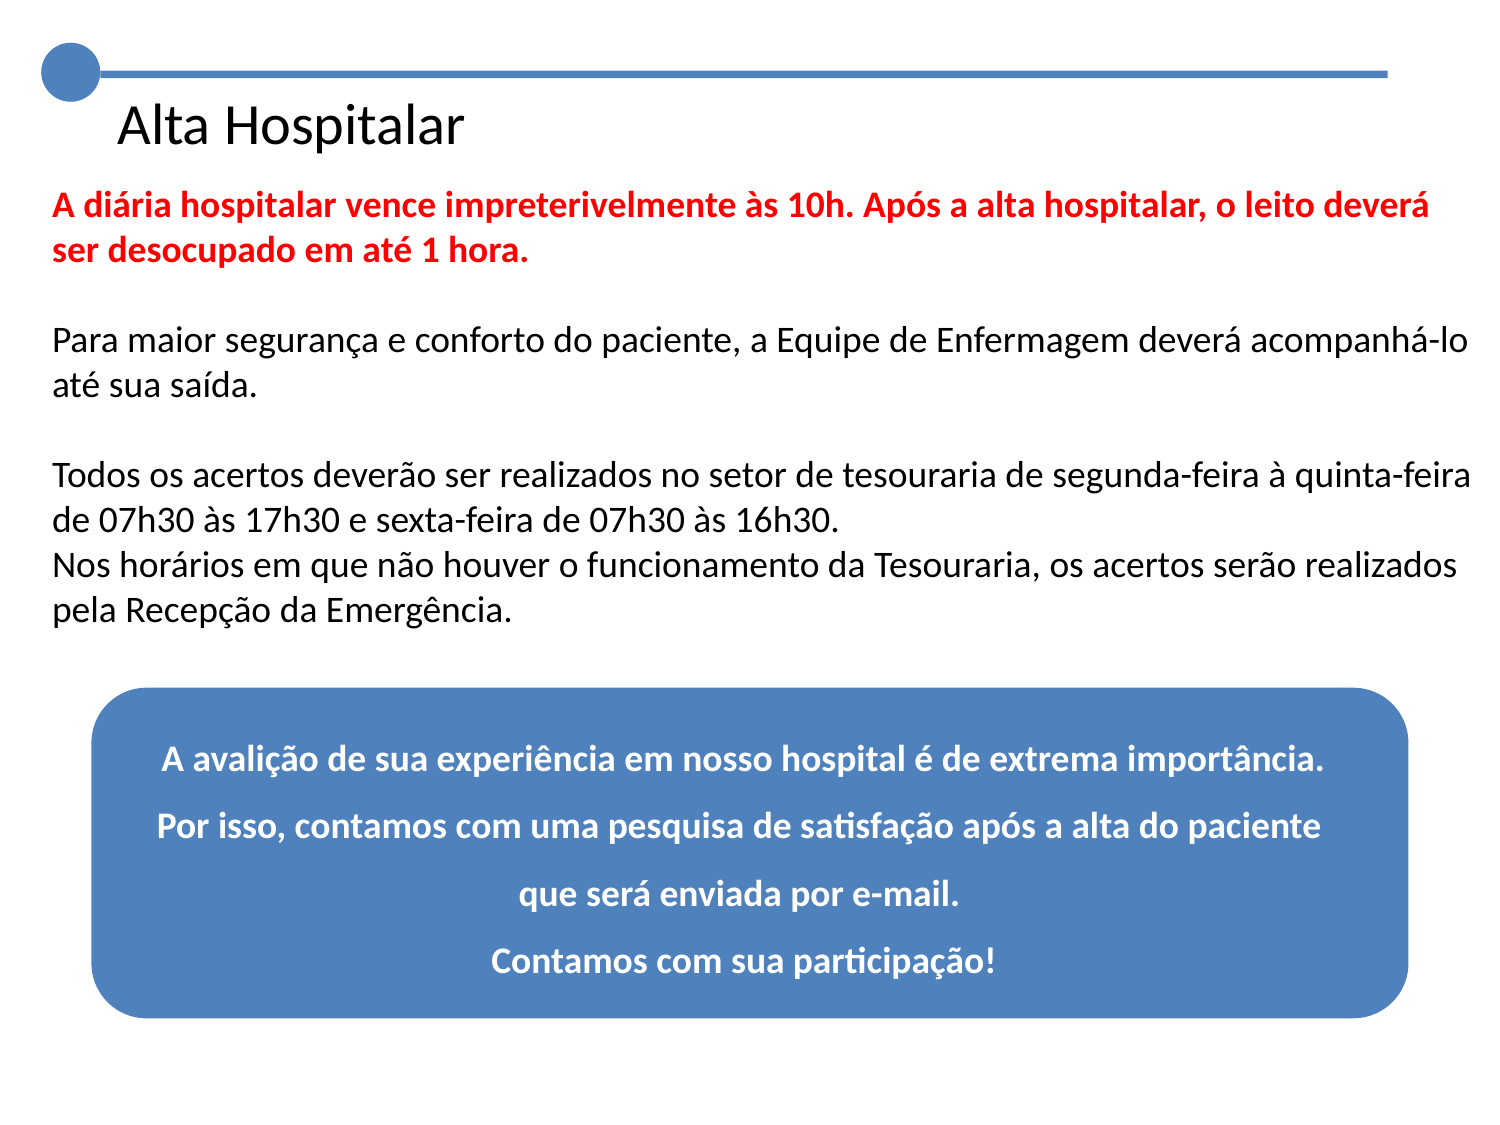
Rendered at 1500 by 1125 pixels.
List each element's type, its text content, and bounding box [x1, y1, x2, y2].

text_box [89, 685, 1411, 1021]
text_box A avalição de sua experiência em nosso hospital é de extrema importância. Por isso, contamos com uma pesquisa de satisfação após a alta do paciente que será enviada por e-mail. Contamos com sua participação! [141, 704, 1347, 989]
text_box [98, 69, 1390, 80]
text_box [39, 40, 103, 104]
text_box Alta Hospitalar [102, 79, 482, 164]
text_box A diária hospitalar vence impreterivelmente às 10h. Após a alta hospitalar, o leito deverá ser desocupado em até 1 hora. Para maior segurança e conforto do paciente, a Equipe de Enfermagem deverá acompanhá-lo até sua saída. Todos os acertos deverão ser realizados no setor de tesouraria de segunda-feira à quinta-feira de 07h30 às 17h30 e sexta-feira de 07h30 às 16h30. Nos horários em que não houver o funcionamento da Tesouraria, os acertos serão realizados pela Recepção da Emergência. [37, 172, 1489, 683]
